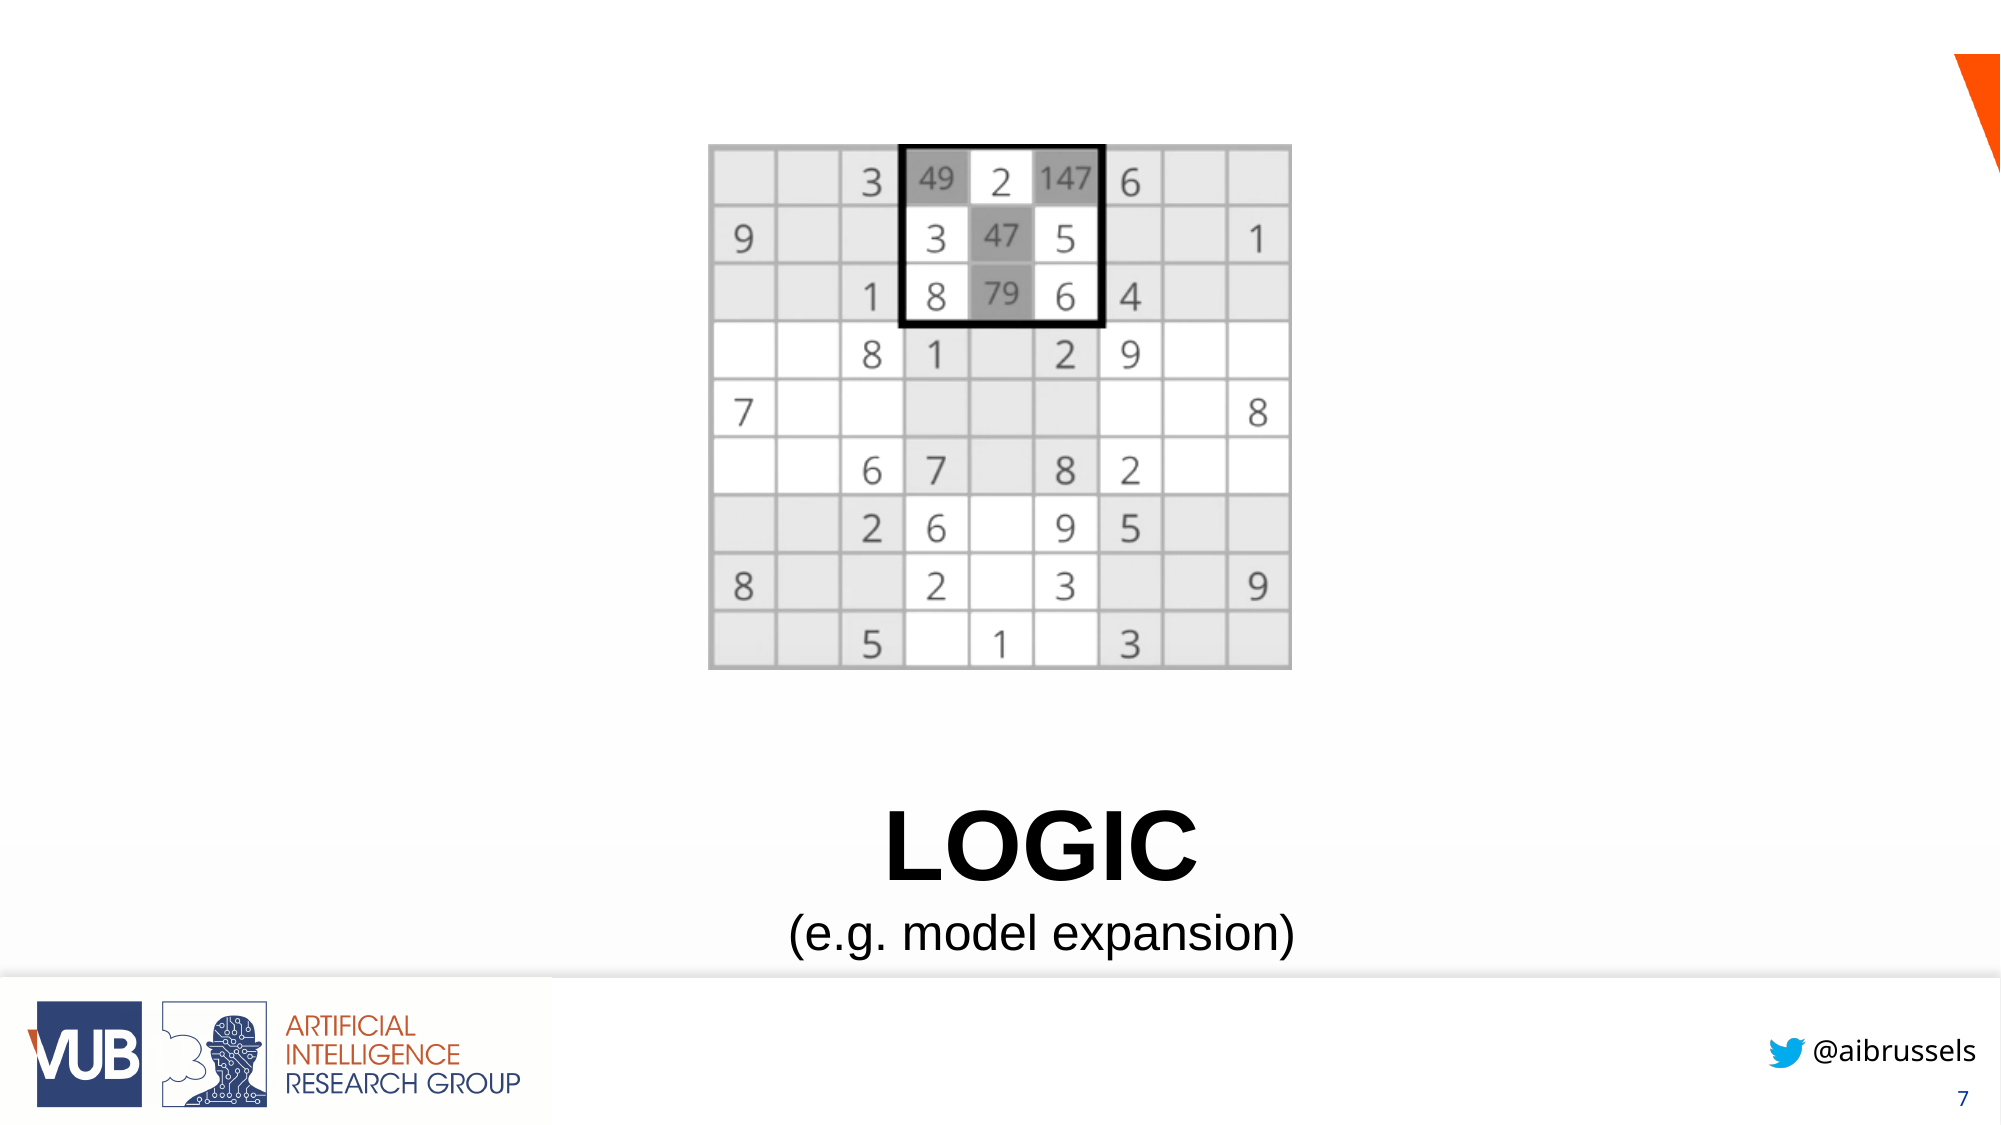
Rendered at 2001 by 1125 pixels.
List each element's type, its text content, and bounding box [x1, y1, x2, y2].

picture [708, 144, 1292, 671]
picture [0, 977, 2000, 1125]
picture [1954, 54, 2000, 173]
slide_number ‹#› [1892, 1085, 2000, 1113]
text_box LOGIC (e.g. model expansion) [58, 760, 2000, 899]
